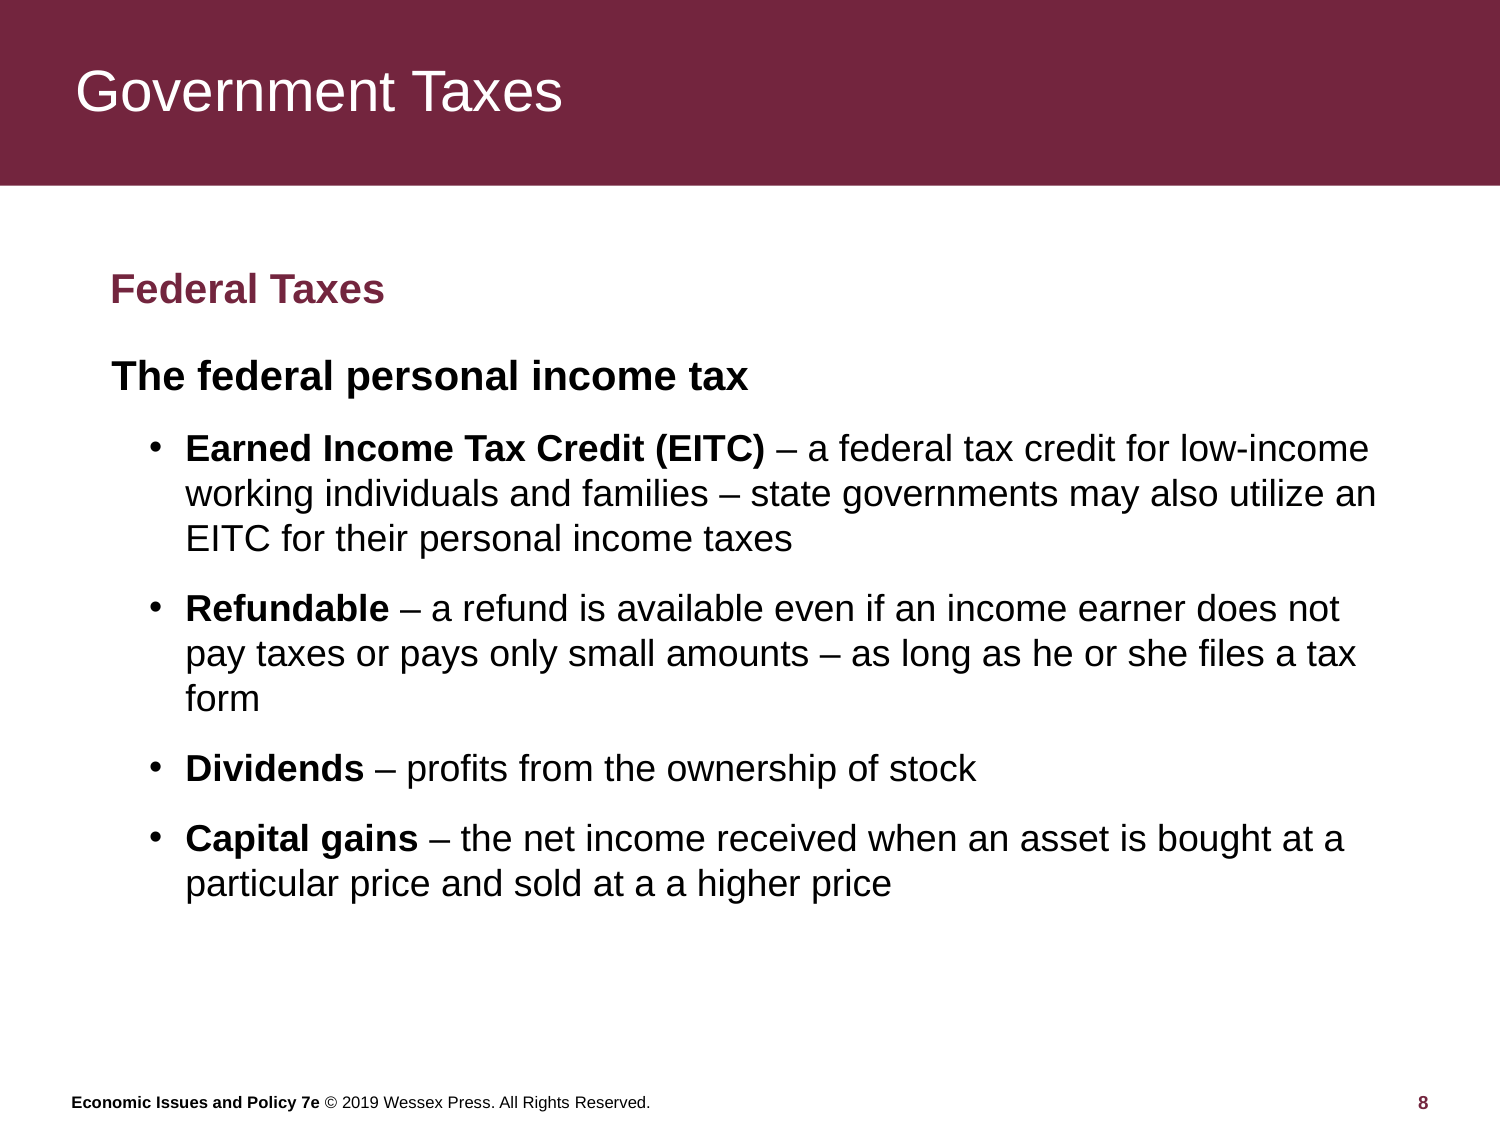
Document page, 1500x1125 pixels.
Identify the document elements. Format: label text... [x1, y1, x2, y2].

list Federal Taxes The federal personal income tax Earned Income Tax Credit (EITC) – a federal tax credit for low-income working individuals and families – state governments may also utilize an EITC for their personal income taxes Refundable – a refund is available even if an income earner does not pay taxes or pays only small amounts – as long as he or she files a tax form Dividends – profits from the ownership of stock Capital gains – the net income received when an asset is bought at a particular price and sold at a a higher price [109, 261, 1392, 1014]
title Government Taxes [0, 0, 1500, 186]
